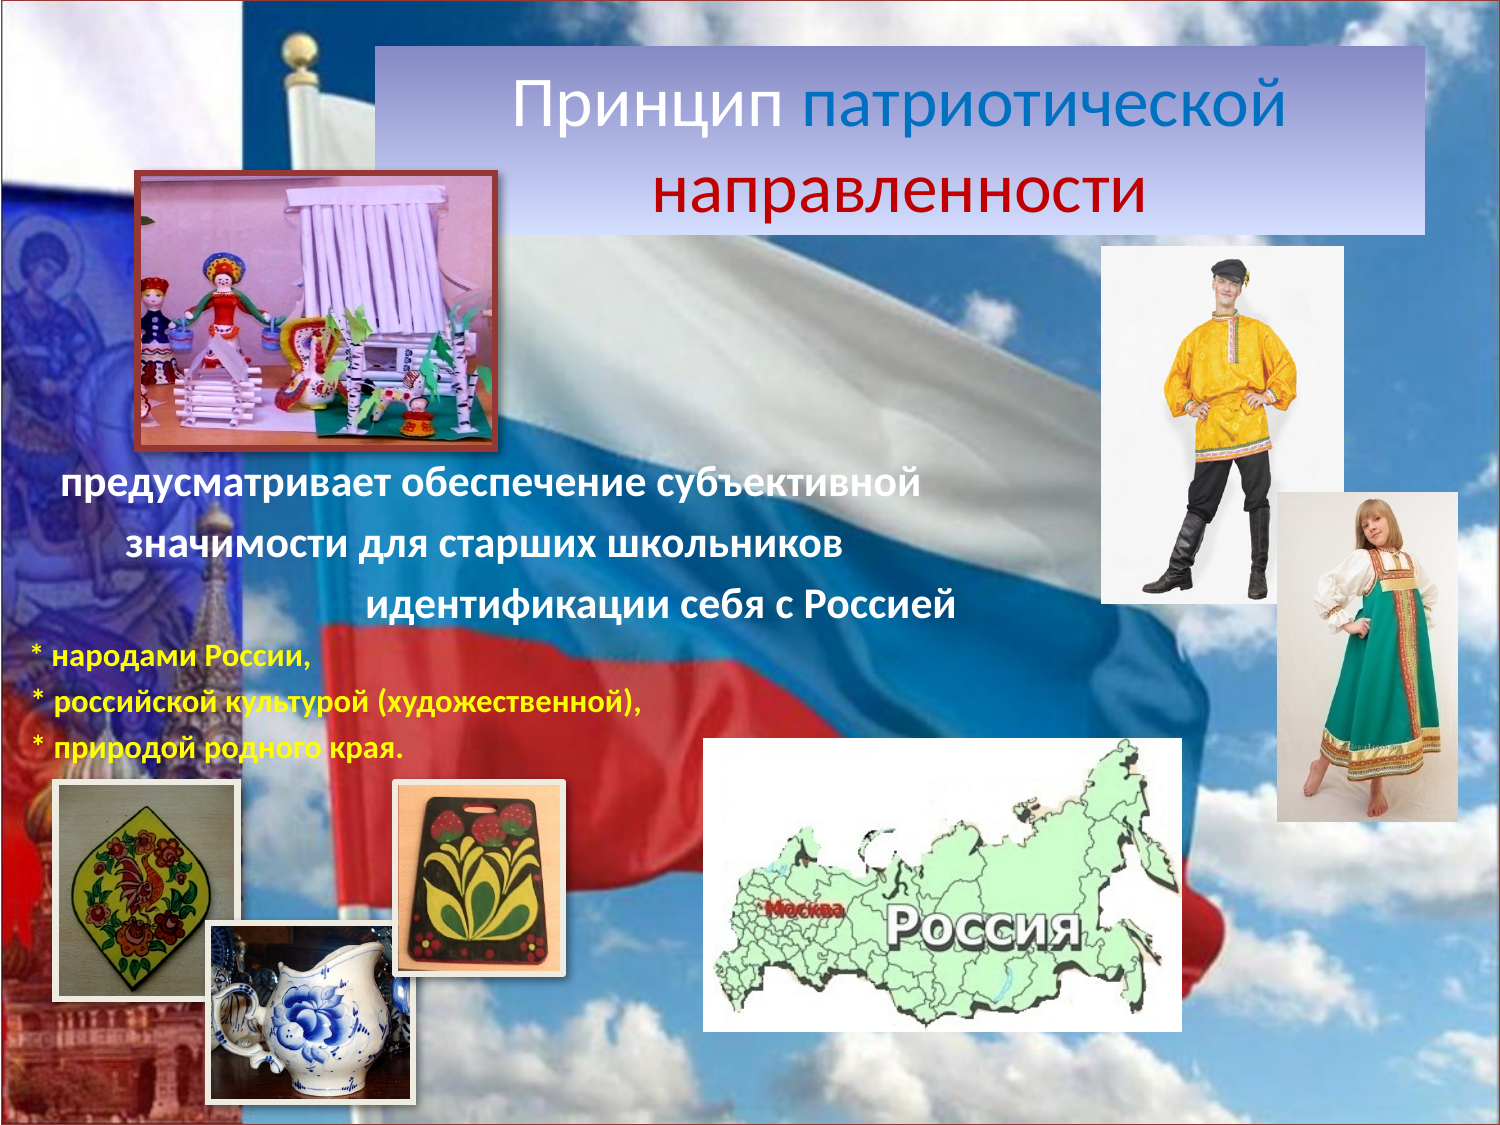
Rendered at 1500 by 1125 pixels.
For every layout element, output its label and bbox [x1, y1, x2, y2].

list [1101, 245, 1344, 604]
picture [1, 0, 1500, 1125]
